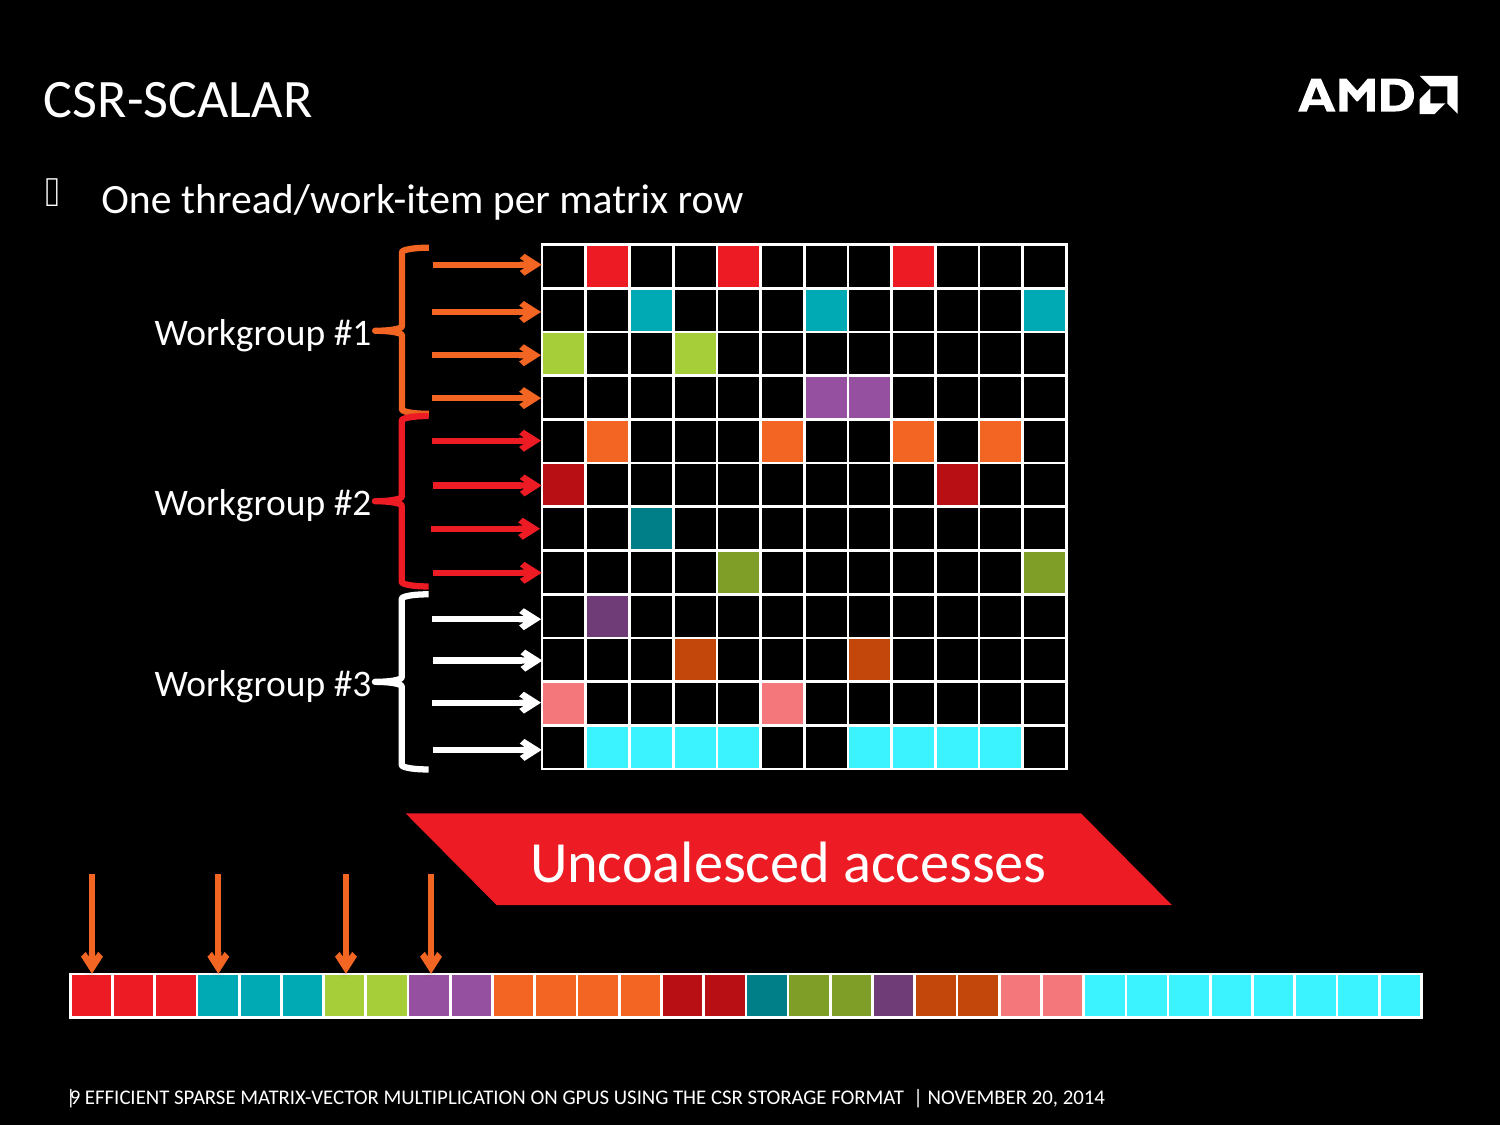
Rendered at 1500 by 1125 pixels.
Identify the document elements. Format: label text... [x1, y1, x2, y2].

text_box [372, 592, 429, 772]
table_header [429, 486, 543, 527]
table_header [429, 620, 541, 663]
text_box Workgroup #1 [139, 300, 387, 361]
table_header [428, 574, 543, 618]
text_box One thread/work-item per matrix row [44, 163, 1455, 1037]
table_header [387, 689, 543, 778]
text_box [373, 245, 429, 414]
text_box Workgroup #3 [139, 651, 387, 712]
text_box [372, 413, 429, 589]
title CSR-Scalar [43, 50, 1274, 129]
text_box Uncoalesced accesses [403, 811, 1174, 908]
text_box Workgroup #2 [139, 470, 387, 531]
